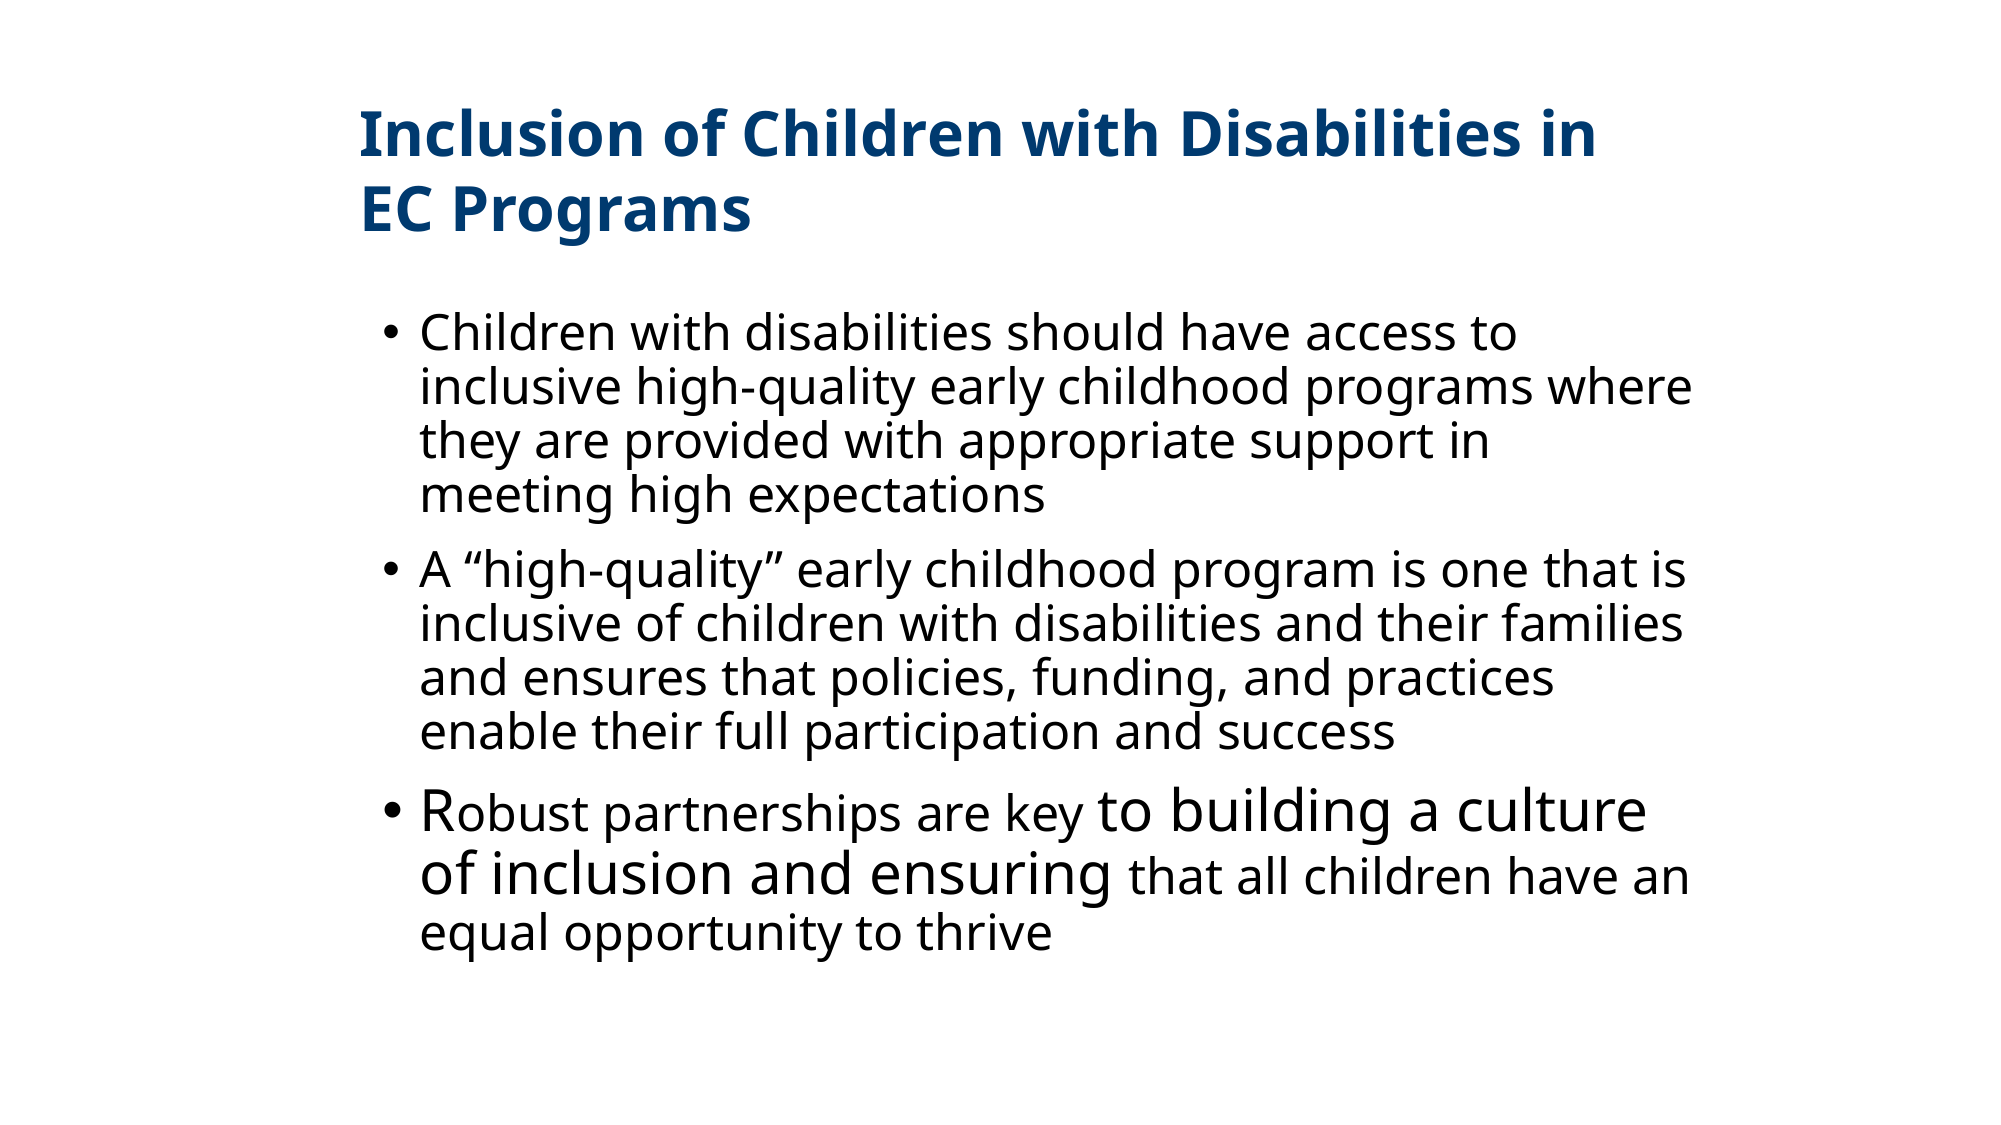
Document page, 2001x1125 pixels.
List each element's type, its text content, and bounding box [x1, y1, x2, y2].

text_box Inclusion of Children with Disabilities in EC Programs [344, 47, 1703, 291]
list Children with disabilities should have access to inclusive high-quality early childhood programs where they are provided with appropriate support in meeting high expectations A “high-quality” early childhood program is one that is inclusive of children with disabilities and their families and ensures that policies, funding, and practices enable their full participation and success Robust partnerships are key to building a culture of inclusion and ensuring that all children have an equal opportunity to thrive [315, 299, 1713, 1000]
